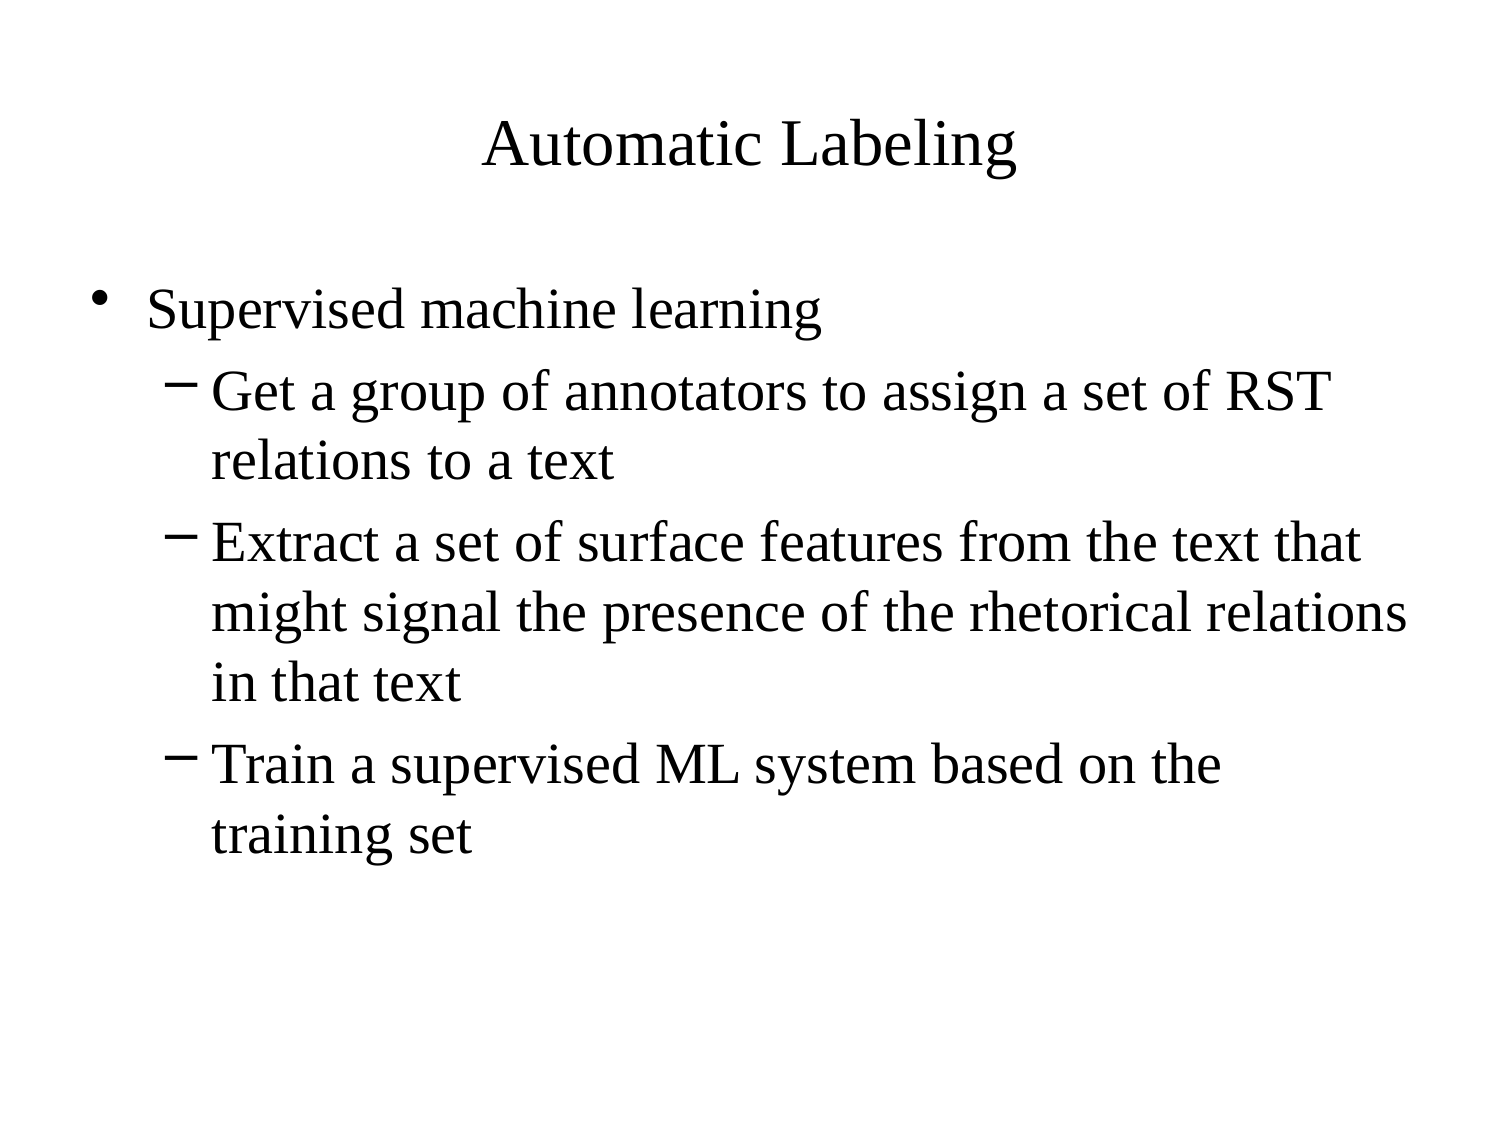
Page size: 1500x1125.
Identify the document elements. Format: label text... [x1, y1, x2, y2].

list Supervised machine learning Get a group of annotators to assign a set of RST relations to a text Extract a set of surface features from the text that might signal the presence of the rhetorical relations in that text Train a supervised ML system based on the training set [74, 262, 1426, 1006]
title Automatic Labeling [74, 44, 1426, 233]
